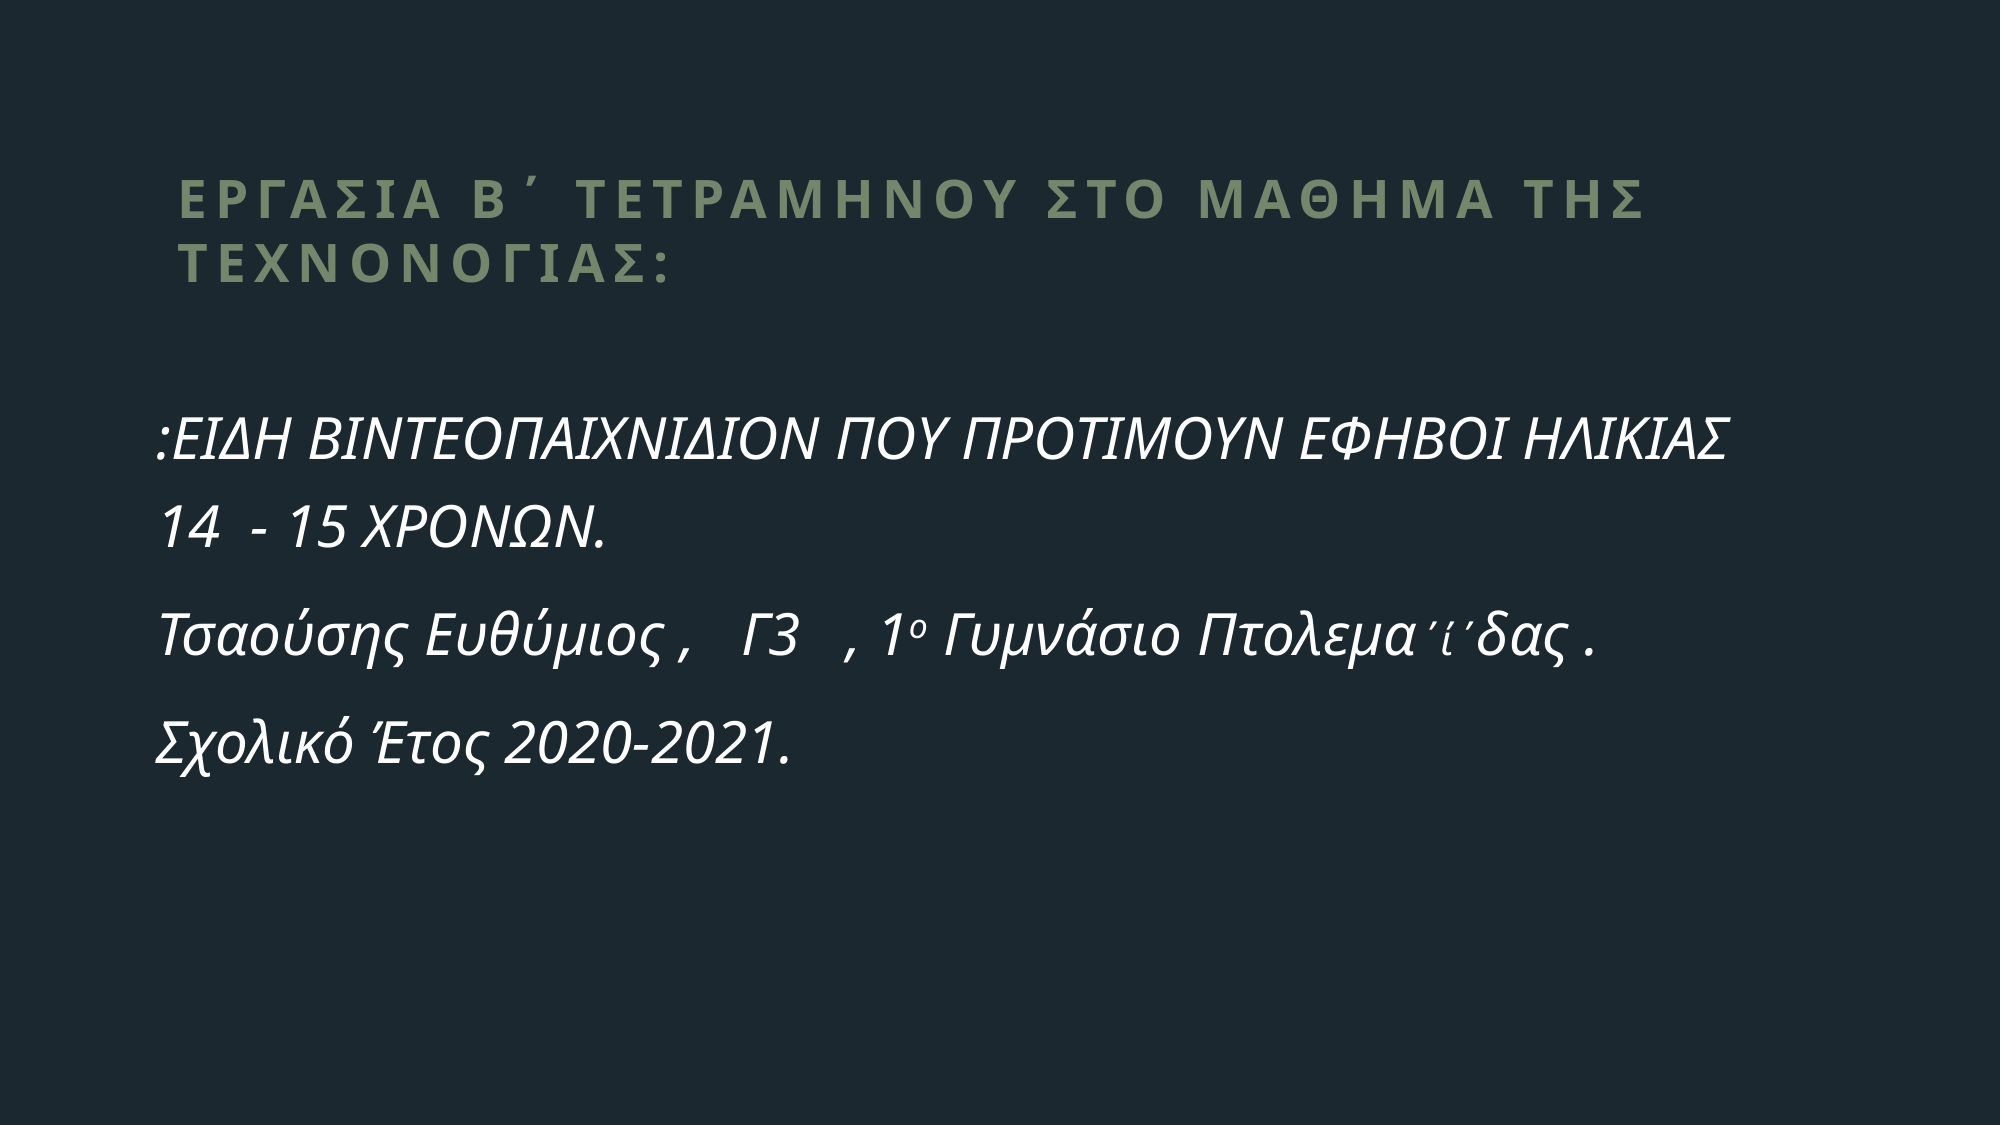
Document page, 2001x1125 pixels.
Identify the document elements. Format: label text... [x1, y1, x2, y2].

list :ΕΙΔΗ ΒΙΝΤΕΟΠΑΙΧΝΙΔΙΟΝ ΠΟΥ ΠΡΟΤΙΜΟΥΝ ΕΦΗΒΟΙ ΗΛΙΚΙΑΣ 14 - 15 ΧΡΟΝΩΝ. Τσαούσης Ευθύμιος , Γ3 , 1ο Γυμνάσιο Πτολεμα΄ί΄δας . Σχολικό Έτος 2020-2021. [156, 293, 1802, 947]
title ΕΡΓΑΣΙΑ Β΄ ΤΕΤΡΑΜΗΝΟΥ ΣΤΟ ΜΑΘΗΜΑ ΤΗΣ ΤΕΧΝΟΝΟΓΙΑΣ: [177, 165, 1822, 294]
